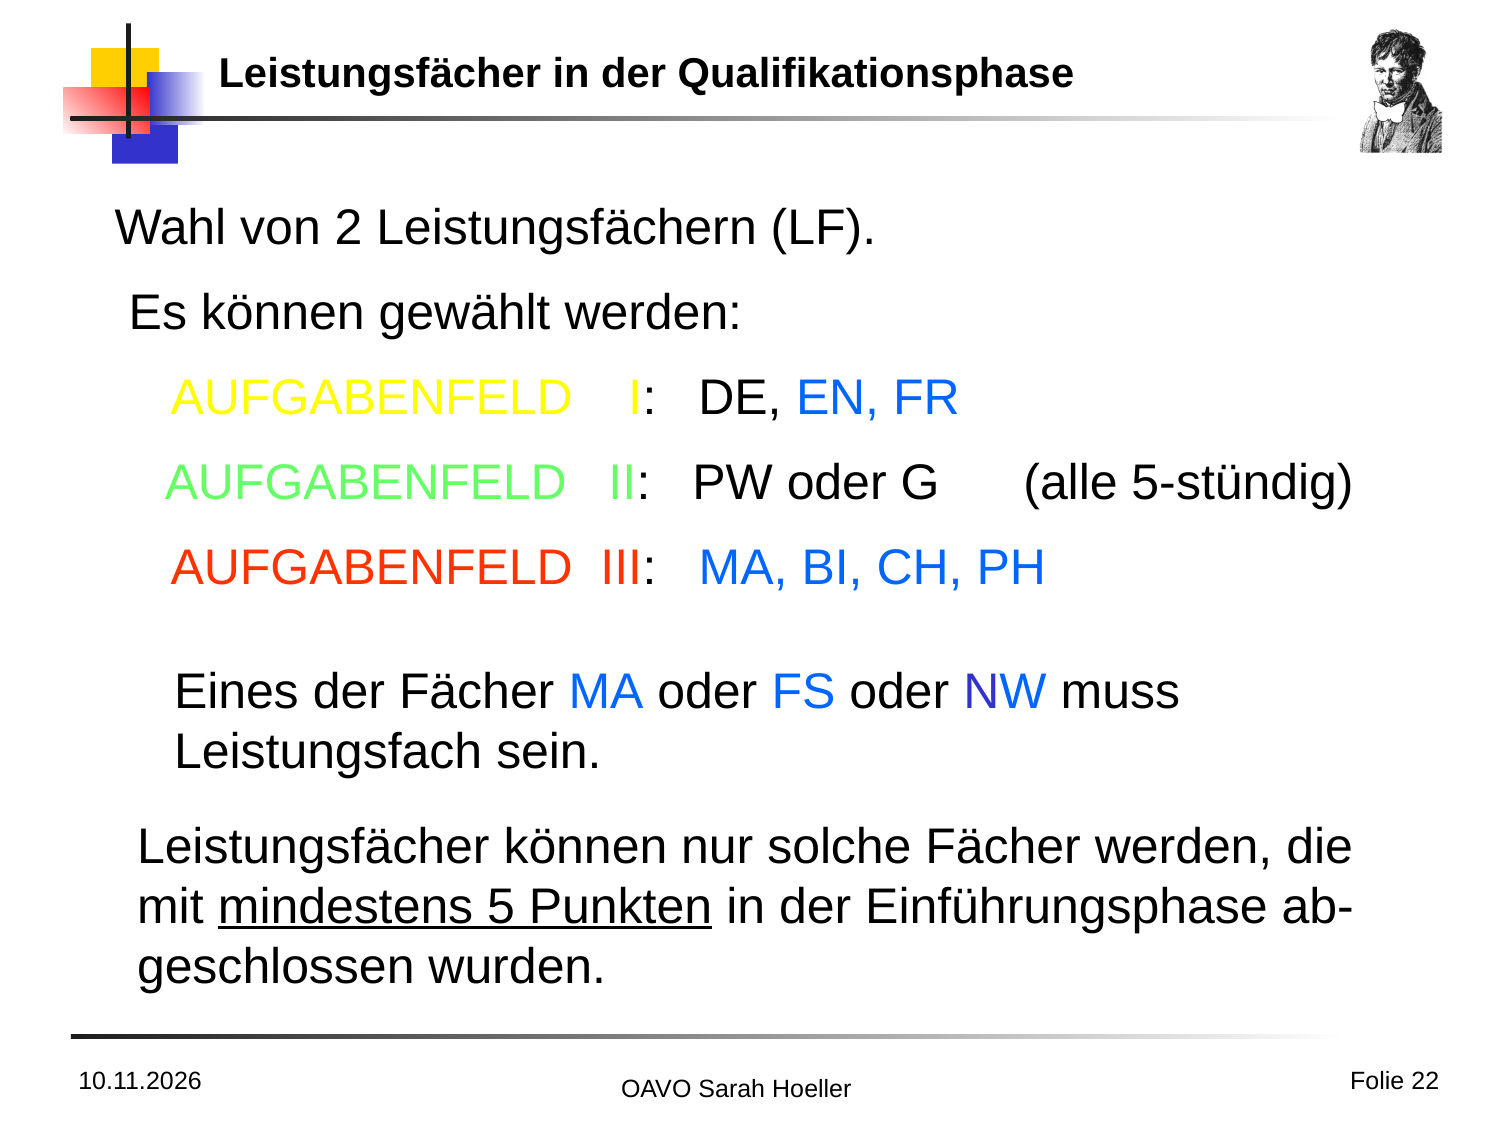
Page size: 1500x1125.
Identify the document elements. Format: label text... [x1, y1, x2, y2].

title Leistungsfächer in der Qualifikationsphase [203, 45, 1223, 104]
slide_number Folie 22 [1104, 1057, 1455, 1090]
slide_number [63, 1057, 414, 1102]
picture [1355, 23, 1448, 157]
text_box Eines der Fächer MA oder FS oder NW muss Leistungsfach sein. [159, 650, 1322, 786]
text_box Leistungsfächer können nur solche Fächer werden, die mit mindestens 5 Punkten in der Einführungsphase ab-geschlossen wurden. [122, 806, 1448, 1001]
text_box Wahl von 2 Leistungsfächern (LF). Es können gewählt werden: AUFGABENFELD I: DE, EN, FR AUFGABENFELD II: PW oder G (alle 5-stündig) AUFGABENFELD III: MA, BI, CH, PH [99, 187, 1450, 603]
footer OAVO Sarah Hoeller [498, 1064, 974, 1102]
